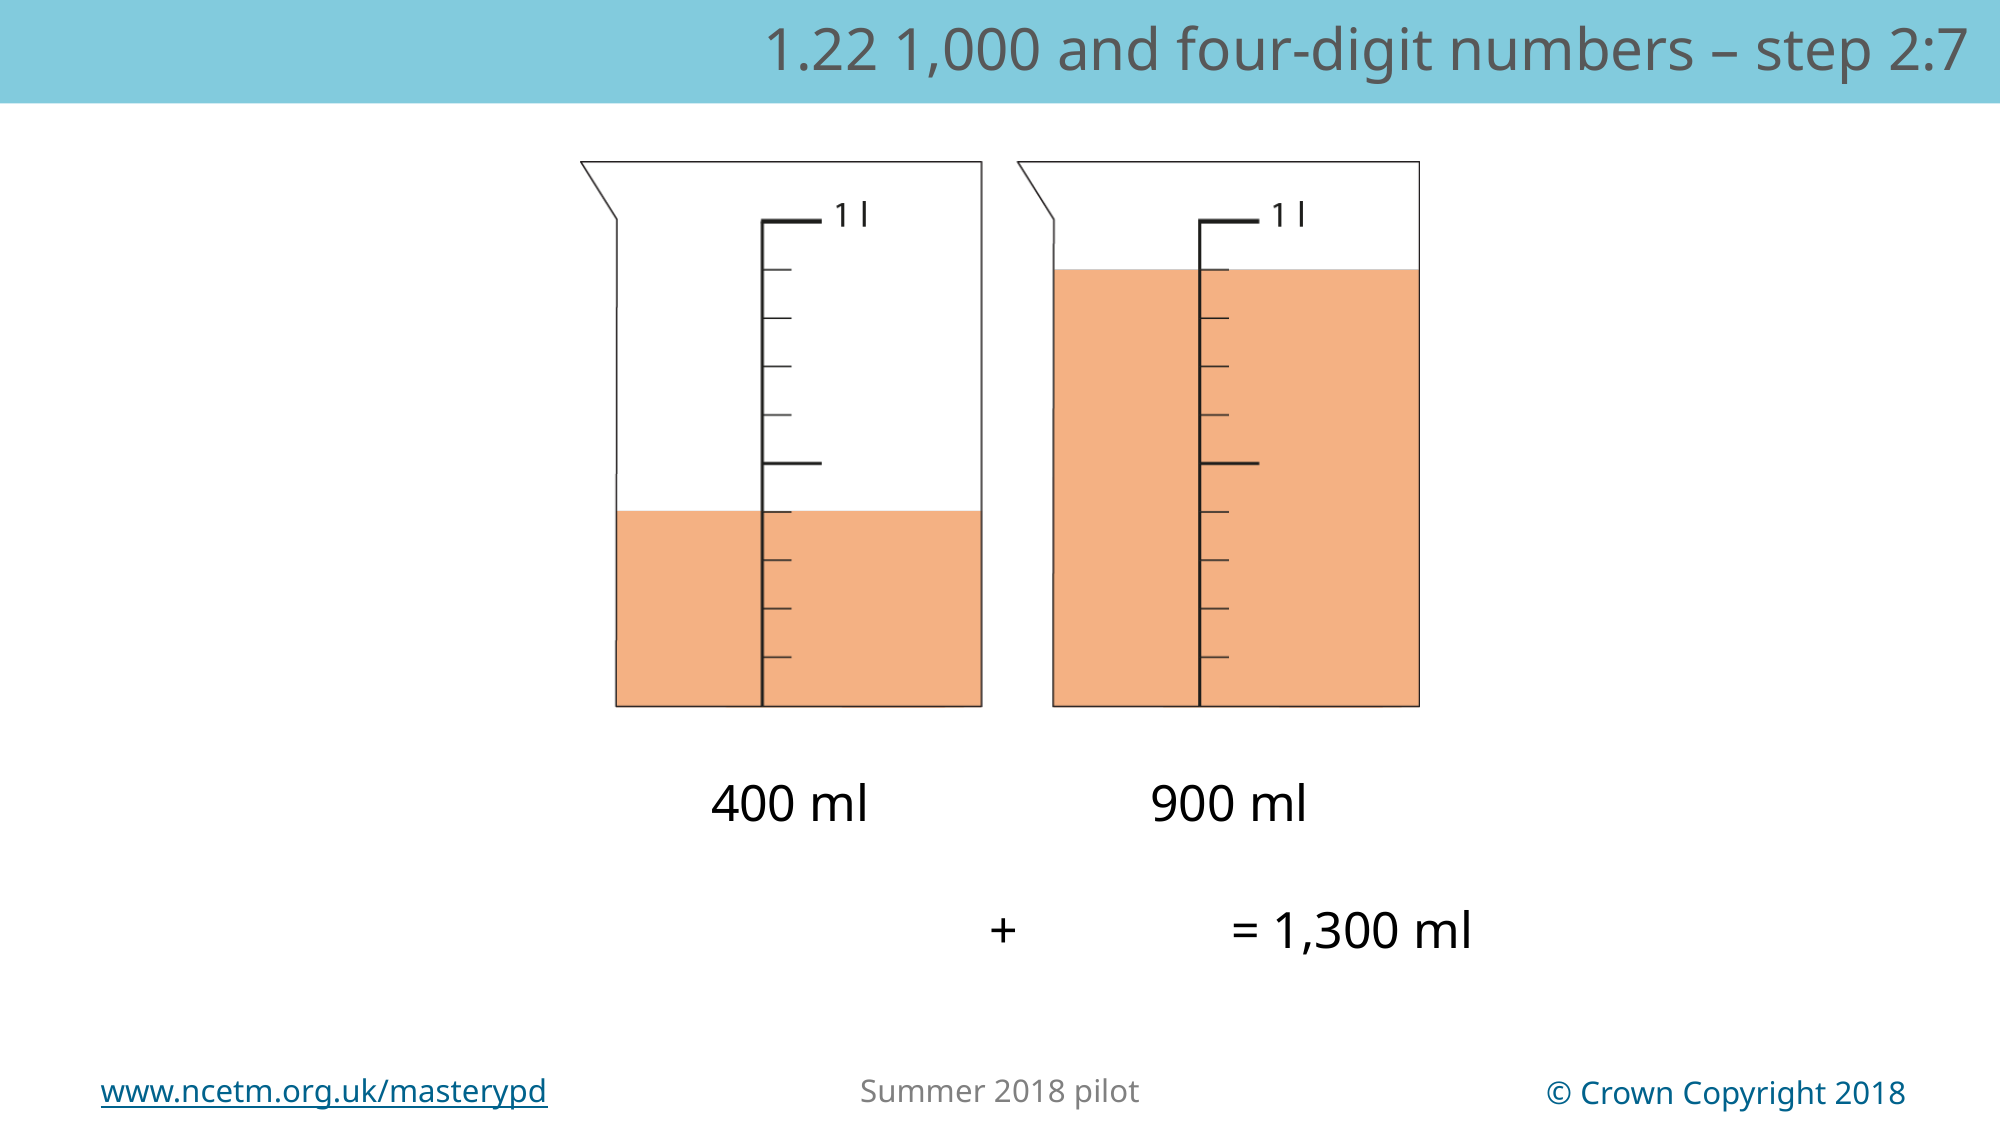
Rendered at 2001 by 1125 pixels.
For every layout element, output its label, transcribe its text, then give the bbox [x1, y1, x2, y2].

text_box 900 ml [1135, 764, 1324, 840]
text_box = 1,300 ml [1216, 891, 1489, 967]
picture [580, 161, 1460, 708]
text_box 400 ml [696, 764, 885, 840]
text_box + [974, 891, 1034, 967]
list 1.22 1,000 and four-digit numbers – step 2:7 [0, 0, 2000, 104]
